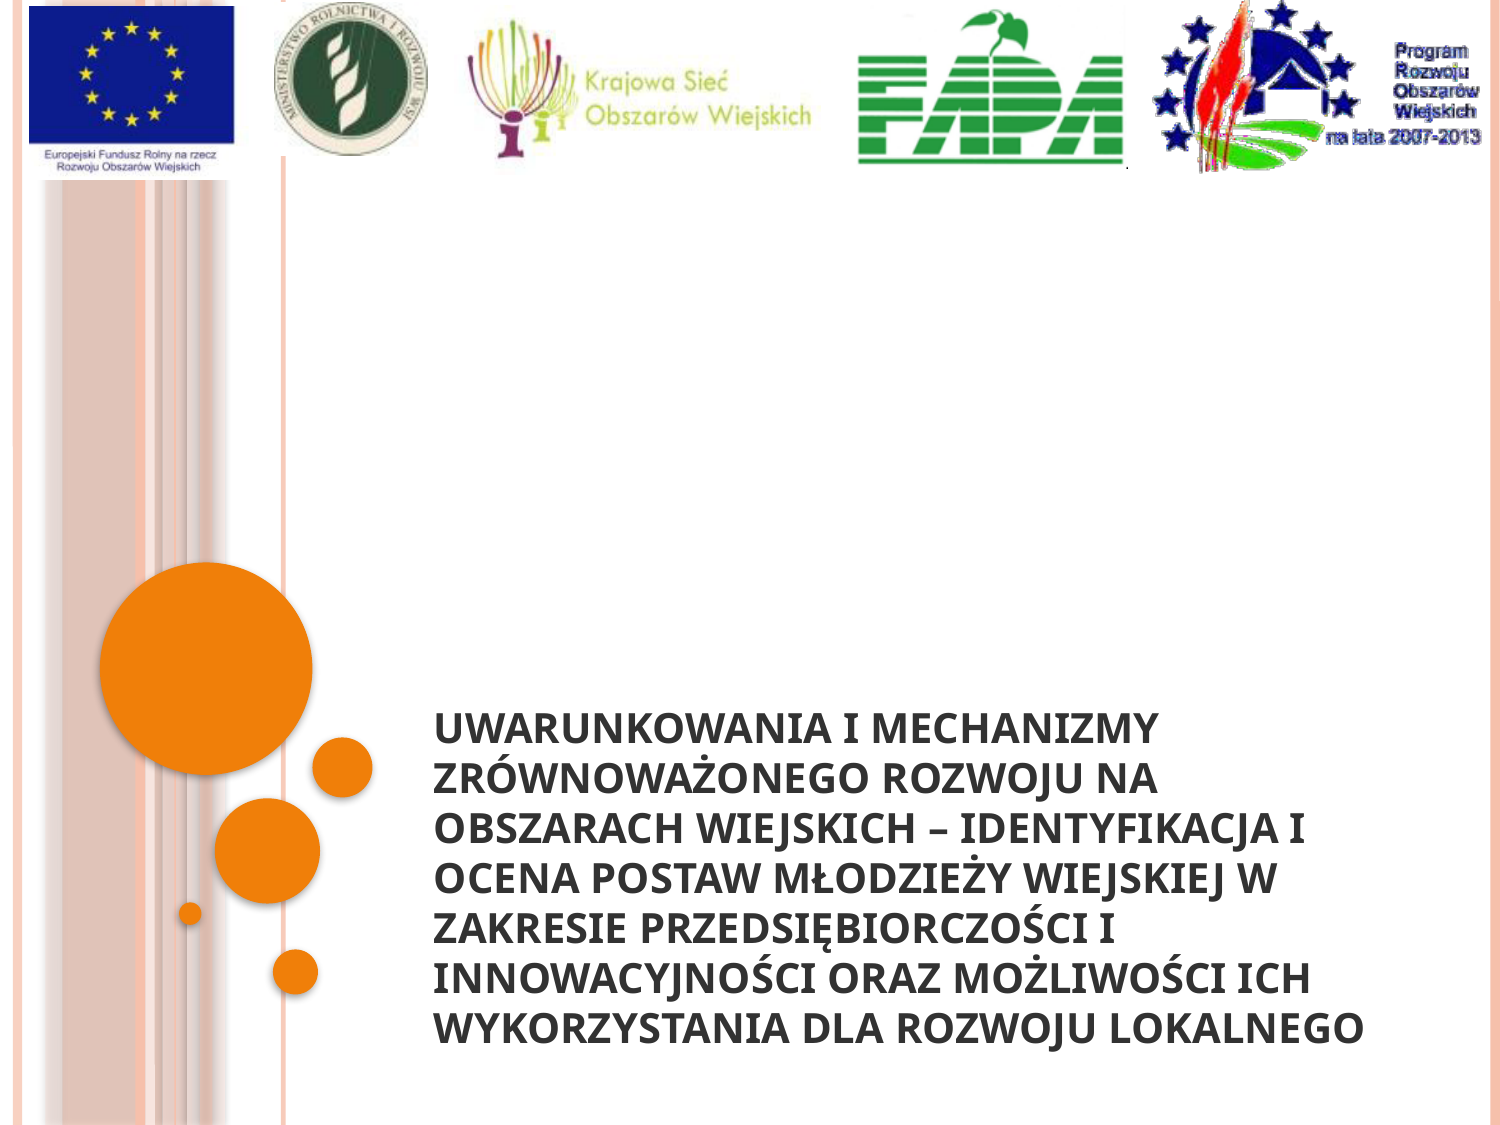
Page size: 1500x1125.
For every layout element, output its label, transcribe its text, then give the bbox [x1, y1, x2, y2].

title Uwarunkowania i mechanizmy zrównoważonego rozwoju na obszarach wiejskich – identyfikacja i ocena postaw młodzieży wiejskiej w zakresie przedsiębiorczości i innowacyjności oraz możliwości ich wykorzystania dla rozwoju lokalnego [419, 562, 1432, 1060]
picture [855, 5, 1129, 169]
picture [1151, 0, 1484, 175]
picture [454, 5, 822, 175]
picture [28, 2, 428, 181]
